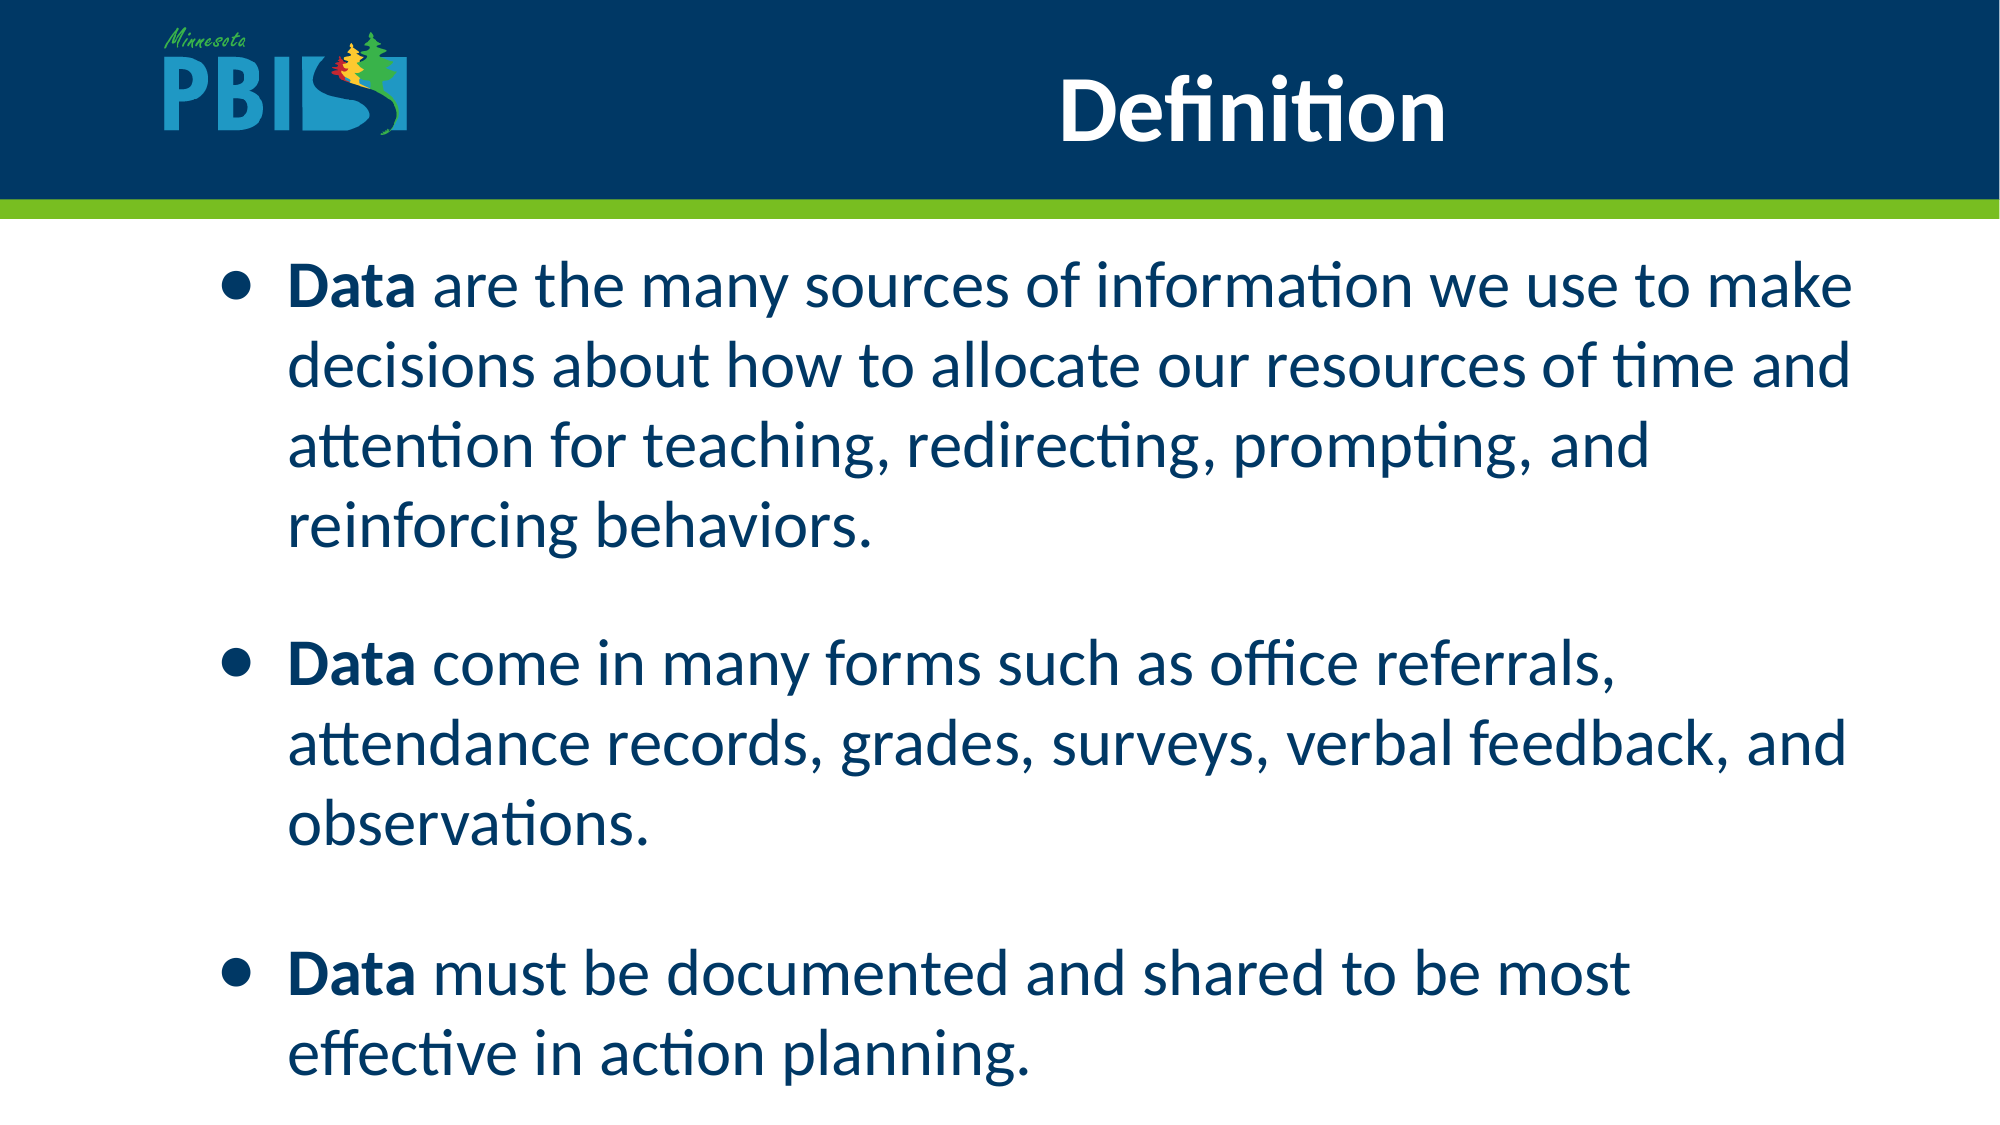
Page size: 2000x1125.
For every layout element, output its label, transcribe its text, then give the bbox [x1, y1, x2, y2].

picture [160, 24, 410, 138]
list Data are the many sources of information we use to make decisions about how to allocate our resources of time and attention for teaching, redirecting, prompting, and reinforcing behaviors. Data come in many forms such as office referrals, attendance records, grades, surveys, verbal feedback, and observations. Data must be documented and shared to be most effective in action planning. [192, 231, 1881, 1001]
title Definition [741, 31, 2000, 182]
